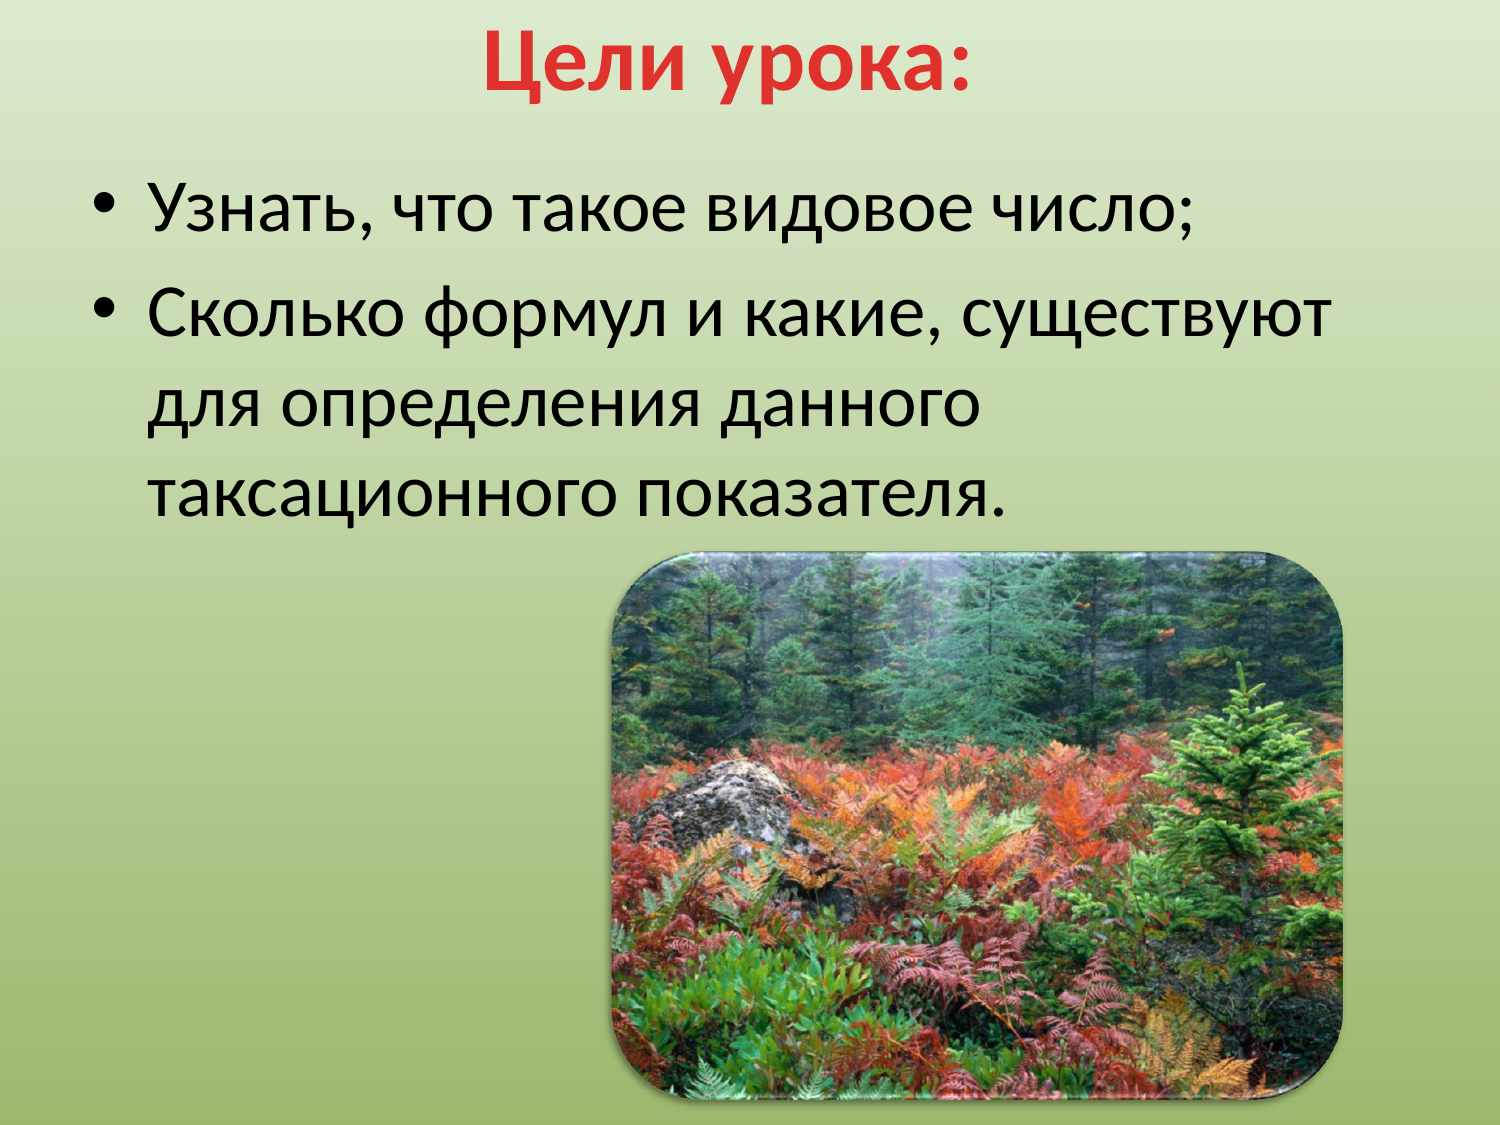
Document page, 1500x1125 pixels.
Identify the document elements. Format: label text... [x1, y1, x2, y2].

list Узнать, что такое видовое число; Сколько формул и какие, существуют для определения данного таксационного показателя. [76, 149, 1427, 892]
picture [596, 542, 1351, 1116]
title Цели урока: [53, 0, 1404, 148]
